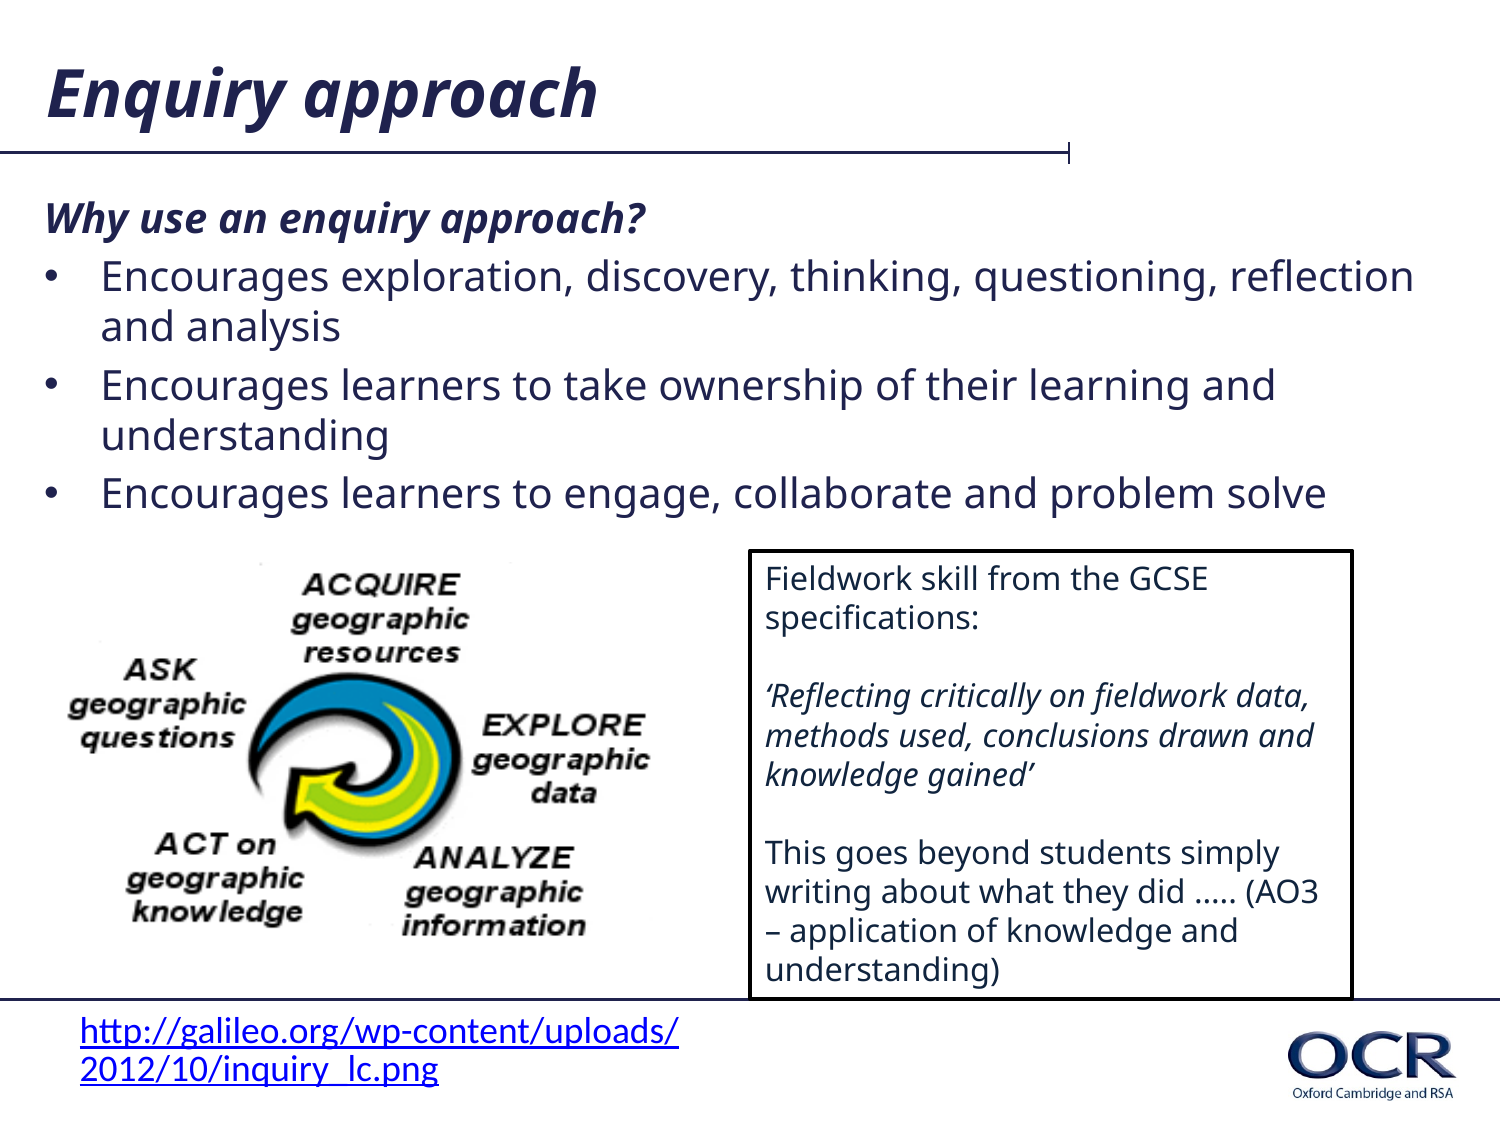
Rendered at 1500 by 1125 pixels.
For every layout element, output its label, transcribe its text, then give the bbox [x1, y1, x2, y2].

text_box Fieldwork skill from the GCSE specifications: ‘Reflecting critically on fieldwork data, methods used, conclusions drawn and knowledge gained’ This goes beyond students simply writing about what they did ….. (AO3 – application of knowledge and understanding) [748, 549, 1354, 1001]
list Why use an enquiry approach? Encourages exploration, discovery, thinking, questioning, reflection and analysis Encourages learners to take ownership of their learning and understanding Encourages learners to engage, collaborate and problem solve [29, 184, 1457, 916]
picture [1288, 1031, 1459, 1101]
text_box http://galileo.org/wp-content/uploads/2012/10/inquiry_lc.png [64, 998, 703, 1083]
title Enquiry approach [31, 43, 1459, 157]
picture [64, 562, 655, 942]
